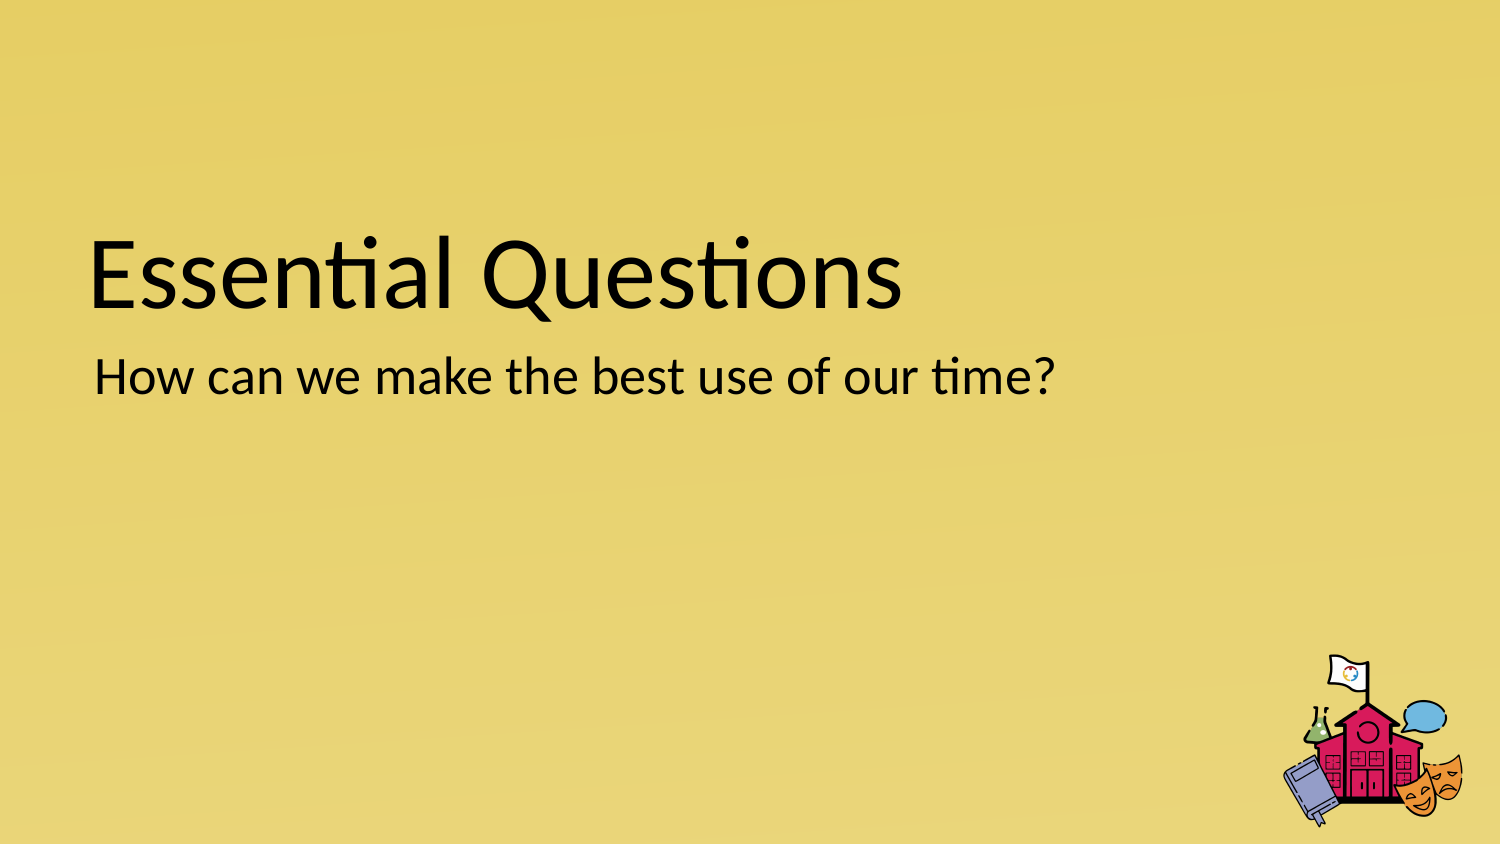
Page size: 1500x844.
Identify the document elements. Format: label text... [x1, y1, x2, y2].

title Essential Questions [86, 161, 1362, 330]
picture [1276, 618, 1477, 844]
list How can we make the best use of our time? [86, 332, 1362, 519]
